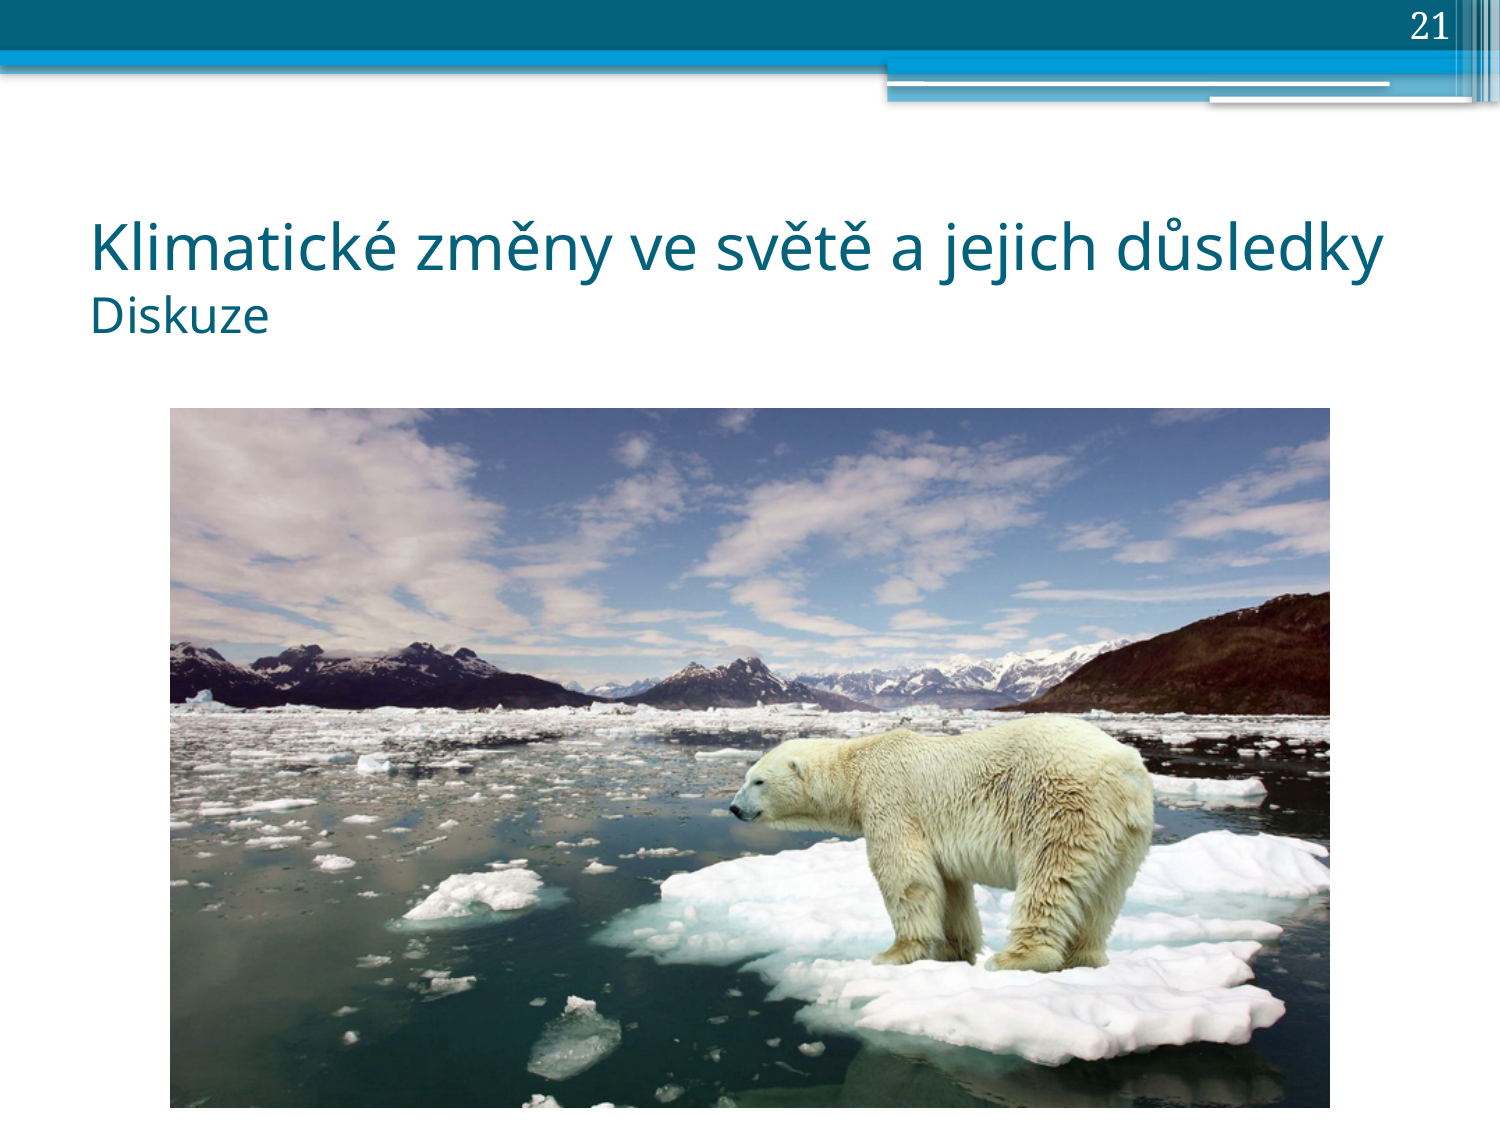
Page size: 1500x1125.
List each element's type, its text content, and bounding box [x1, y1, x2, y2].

slide_number 21 [1341, 0, 1466, 61]
picture [170, 408, 1330, 1108]
title Klimatické změny ve světě a jejich důsledky Diskuze [75, 187, 1425, 363]
